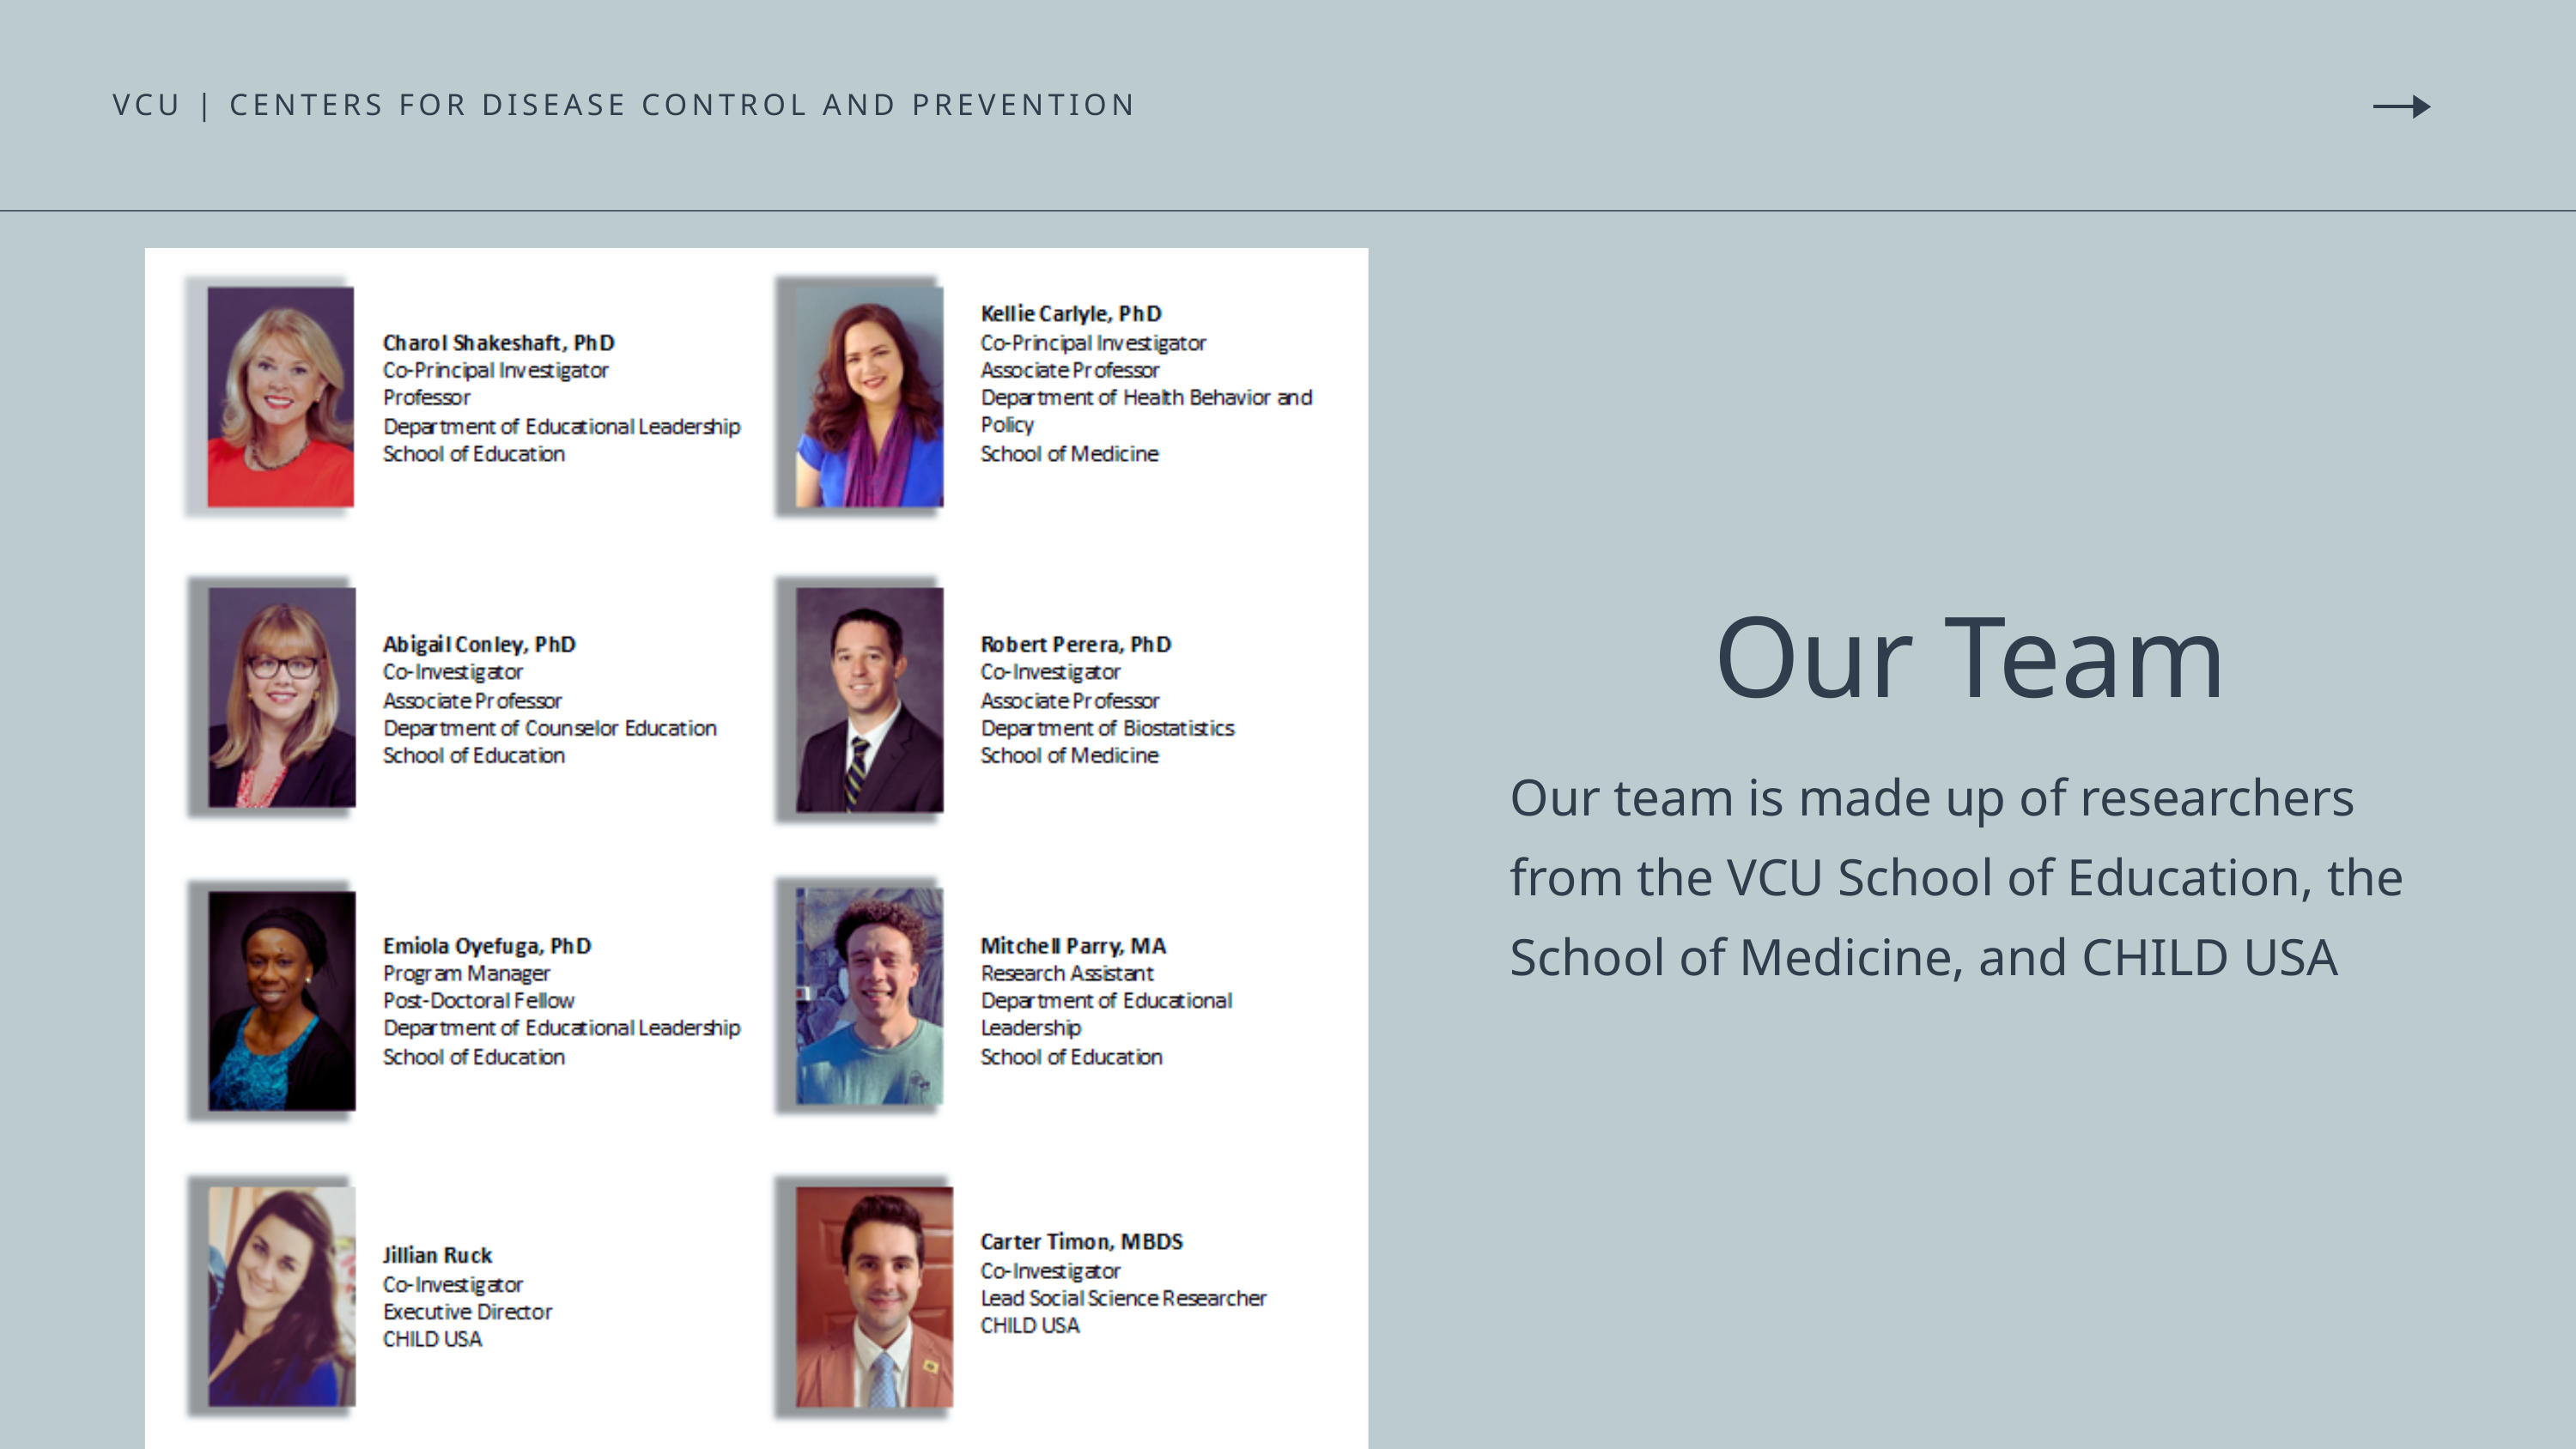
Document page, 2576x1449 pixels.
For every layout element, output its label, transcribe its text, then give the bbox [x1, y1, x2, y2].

text_box VCU | CENTERS FOR DISEASE CONTROL AND PREVENTION [112, 80, 1286, 122]
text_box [2372, 94, 2432, 119]
picture [144, 248, 1369, 1449]
text_box Our Team Our team is made up of researchers from the VCU School of Education, the School of Medicine, and CHILD USA [1510, 530, 2432, 1058]
